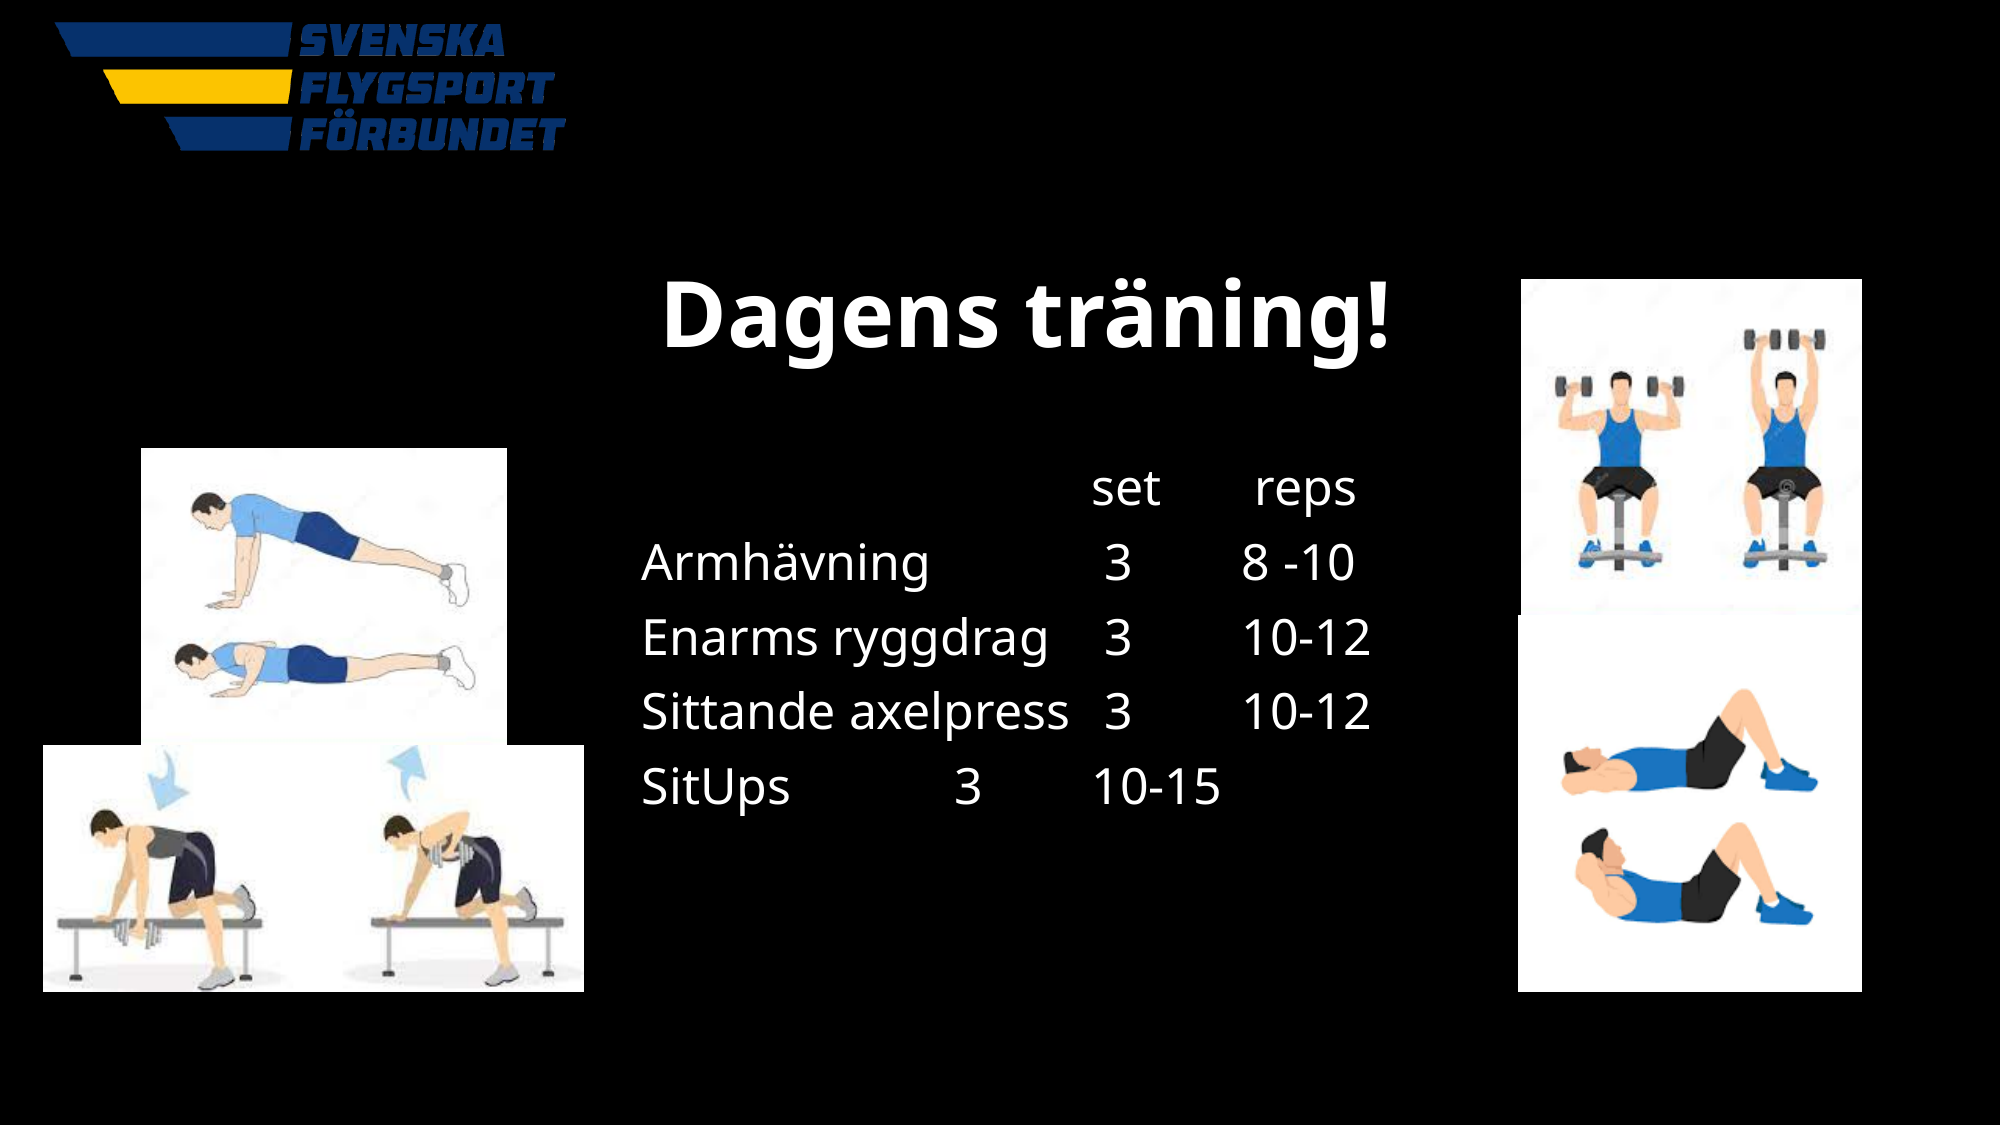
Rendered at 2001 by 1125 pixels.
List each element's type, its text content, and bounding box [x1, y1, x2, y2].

subtitle set reps Armhävning 3 8 -10 Enarms ryggdrag 3 10-12 Sittande axelpress 3 10-12 SitUps 3 10-15 [626, 454, 1419, 884]
picture [1518, 279, 1862, 992]
title Dagens träning! [70, 184, 1982, 375]
picture [43, 448, 584, 993]
picture [54, 22, 566, 151]
